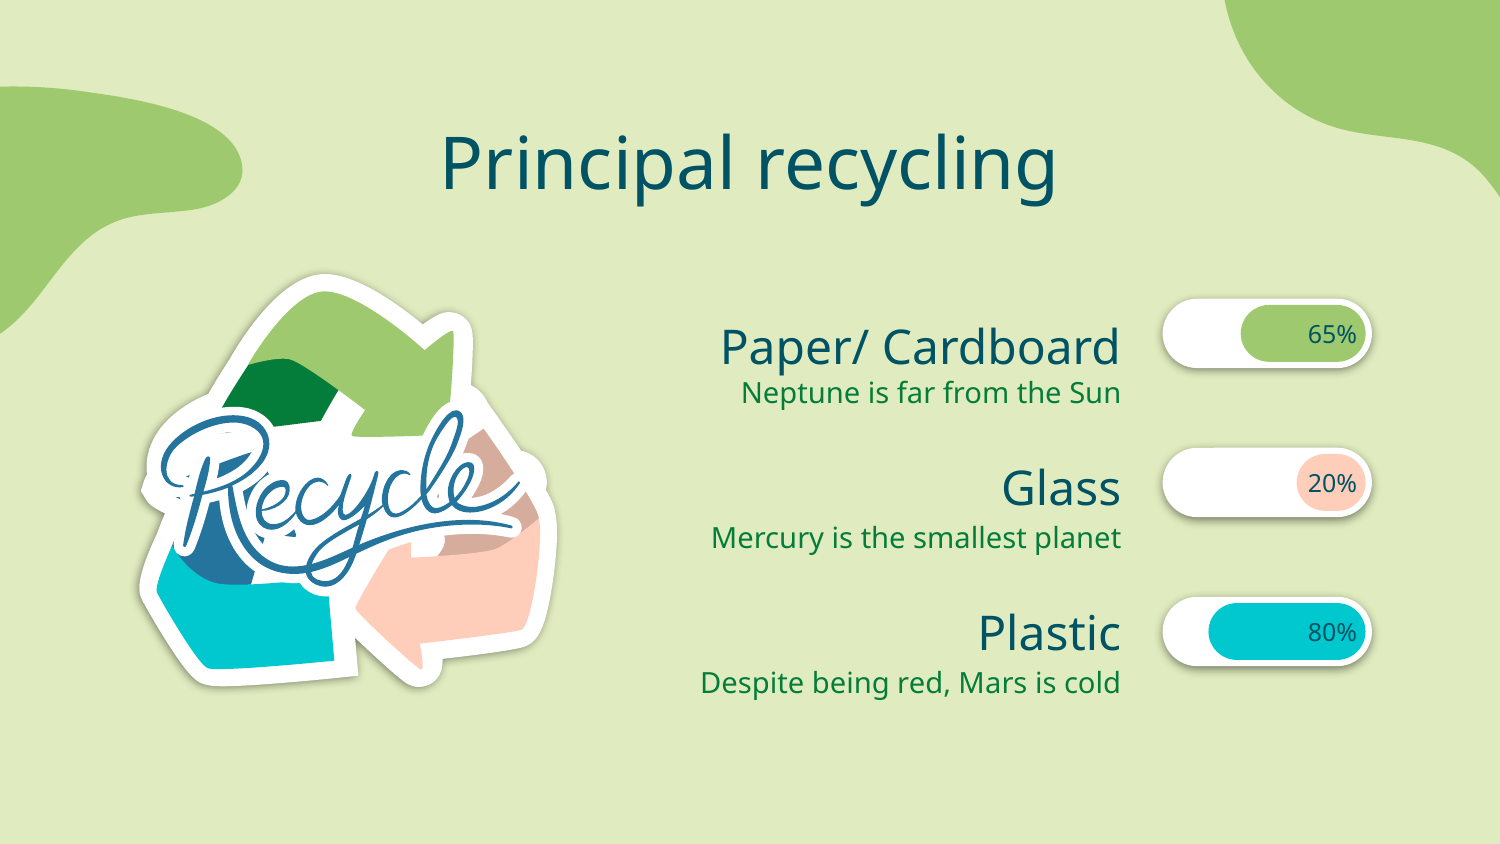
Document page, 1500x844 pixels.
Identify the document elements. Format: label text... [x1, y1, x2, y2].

text_box 20% [1296, 453, 1366, 511]
text_box [1168, 603, 1229, 660]
title Principal recycling [134, 113, 1366, 208]
text_box 65% [1240, 304, 1366, 362]
text_box 80% [1208, 603, 1366, 660]
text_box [148, 400, 531, 597]
title Glass [586, 441, 1137, 504]
subtitle Neptune is far from the Sun [586, 359, 1137, 423]
text_box [1168, 304, 1268, 362]
text_box [1168, 453, 1328, 511]
title Plastic [586, 586, 1137, 649]
title Paper/ Cardboard [586, 296, 1137, 359]
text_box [134, 273, 560, 688]
subtitle Mercury is the smallest planet [586, 504, 1137, 568]
subtitle Despite being red, Mars is cold [586, 649, 1137, 713]
